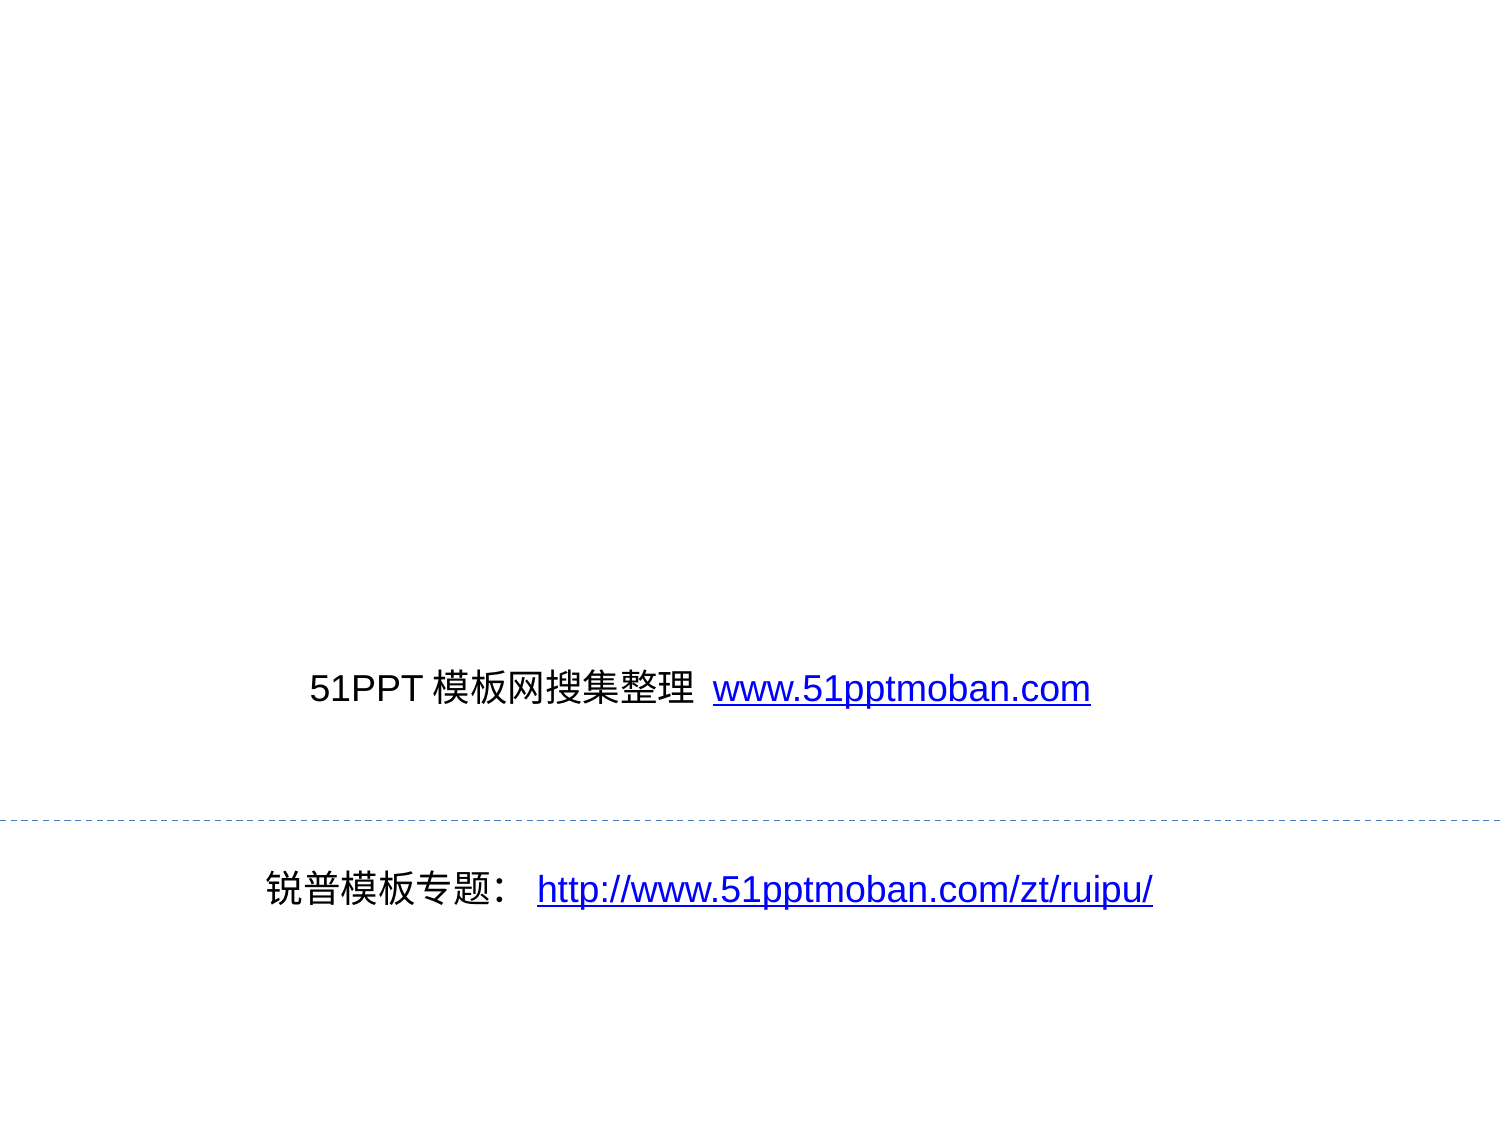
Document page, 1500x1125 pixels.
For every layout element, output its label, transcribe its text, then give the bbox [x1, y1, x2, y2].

text_box 锐普模板专题：http://www.51pptmoban.com/zt/ruipu/ [250, 857, 1179, 918]
text_box 51PPT模板网搜集整理 www.51pptmoban.com [294, 656, 1117, 717]
